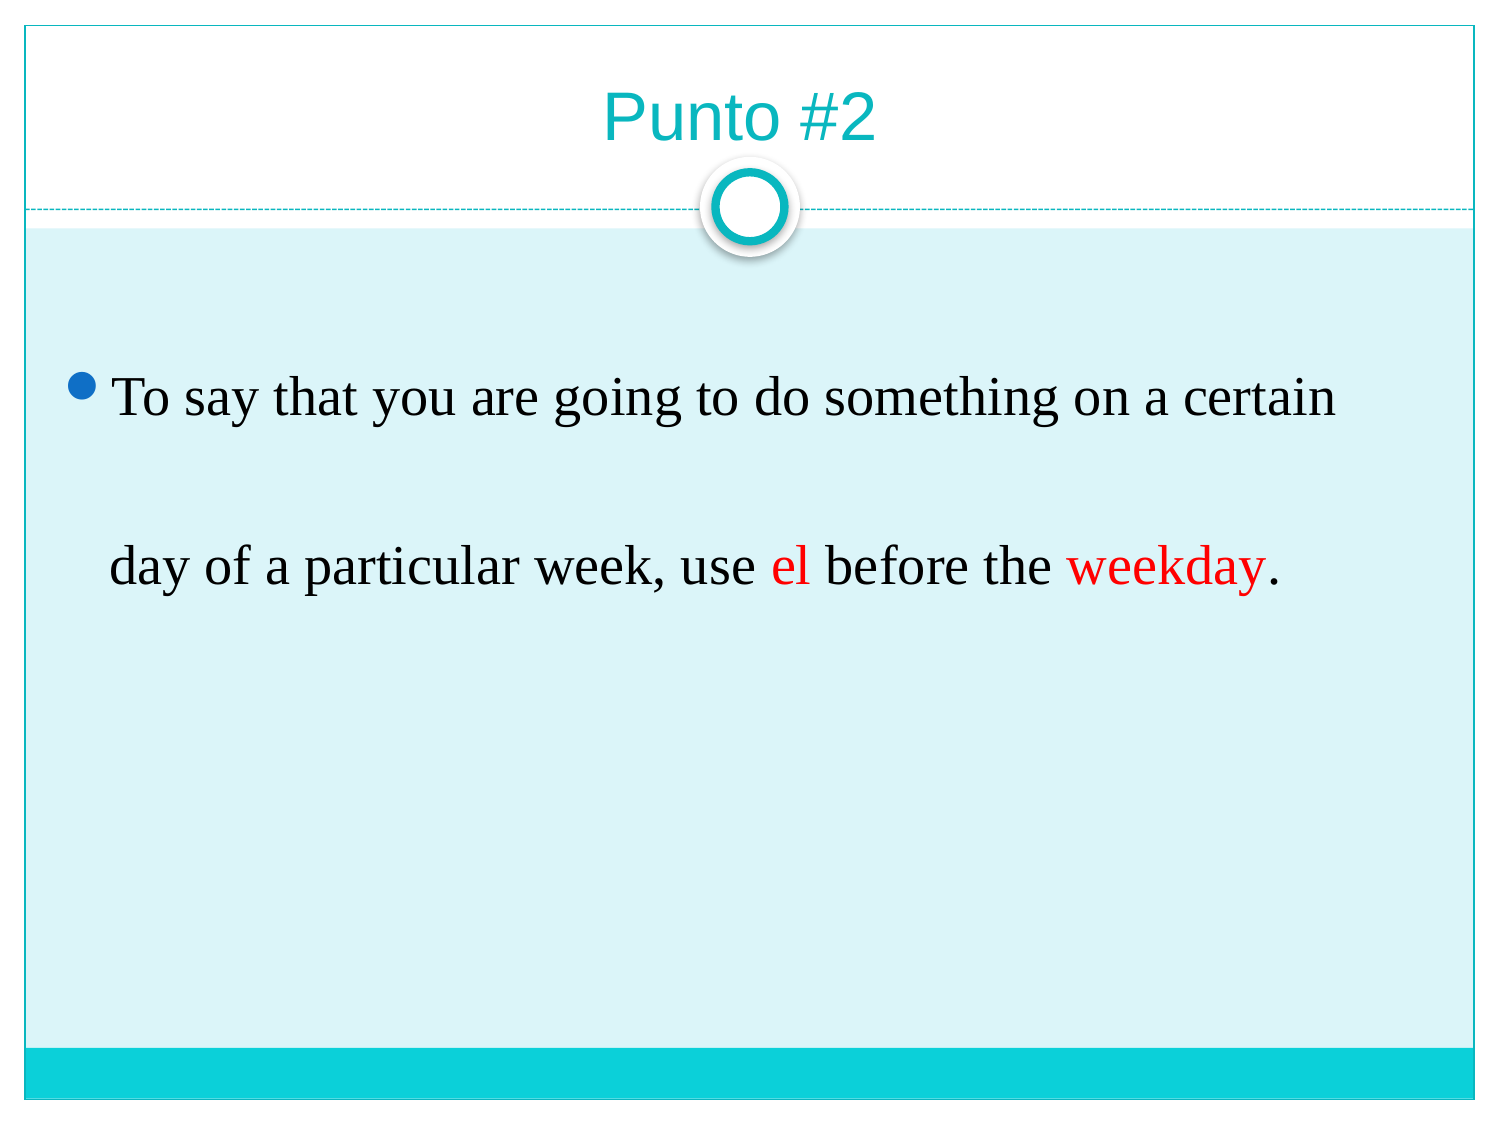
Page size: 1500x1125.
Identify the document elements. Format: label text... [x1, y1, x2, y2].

list To say that you are going to do something on a certain day of a particular week, use el before the weekday. [49, 250, 1445, 1001]
title Punto #2 [49, 37, 1450, 162]
